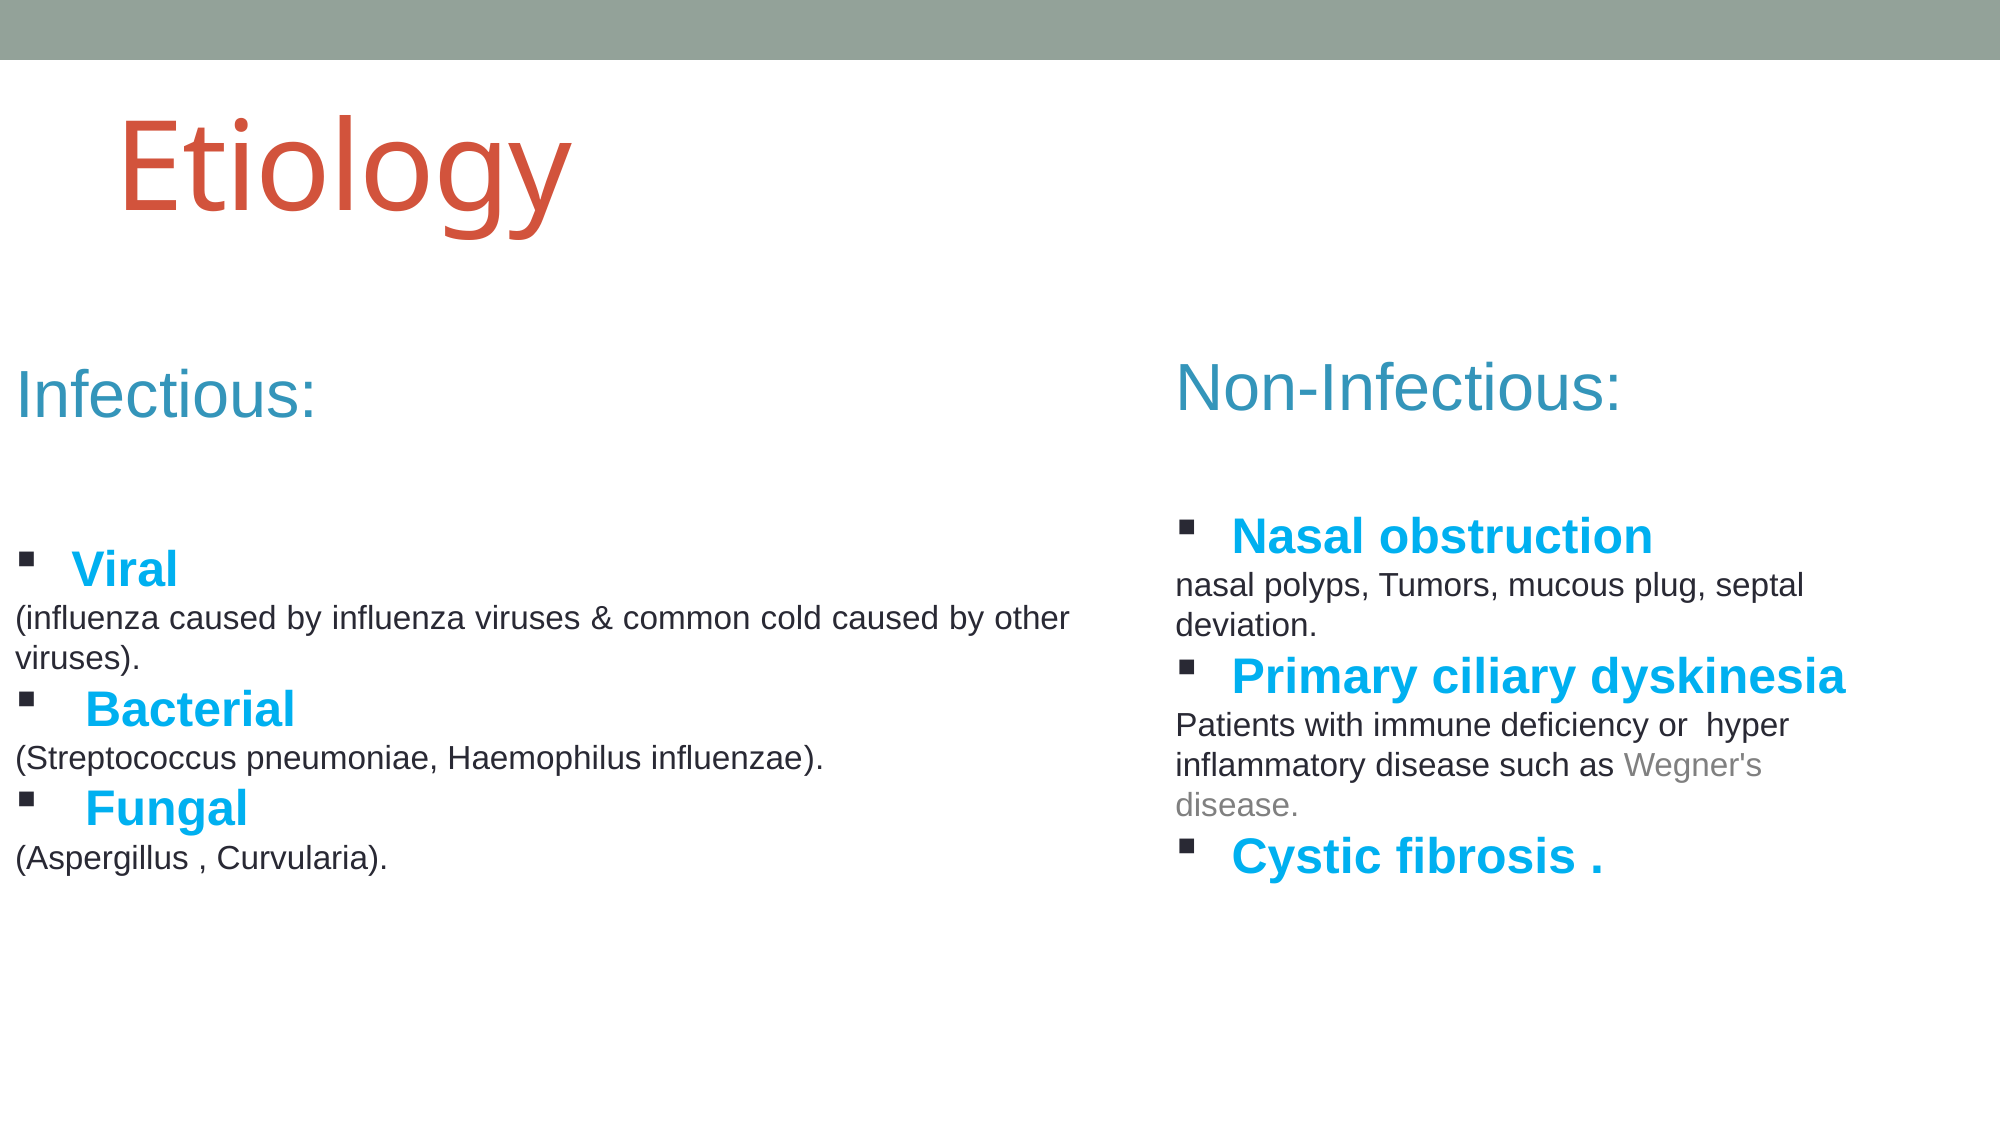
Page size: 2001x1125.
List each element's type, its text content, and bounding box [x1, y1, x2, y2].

text_box Infectious: Viral (influenza caused by influenza viruses & common cold caused by other viruses). Bacterial (Streptococcus pneumoniae, Haemophilus influenzae). Fungal (Aspergillus , Curvularia). [0, 336, 1087, 1082]
text_box Non-Infectious: Nasal obstruction nasal polyps, Tumors, mucous plug, septal deviation. Primary ciliary dyskinesia Patients with immune deficiency or hyper inflammatory disease such as Wegner's disease. Cystic fibrosis . [1160, 336, 1900, 891]
title Etiology [99, 87, 1900, 250]
